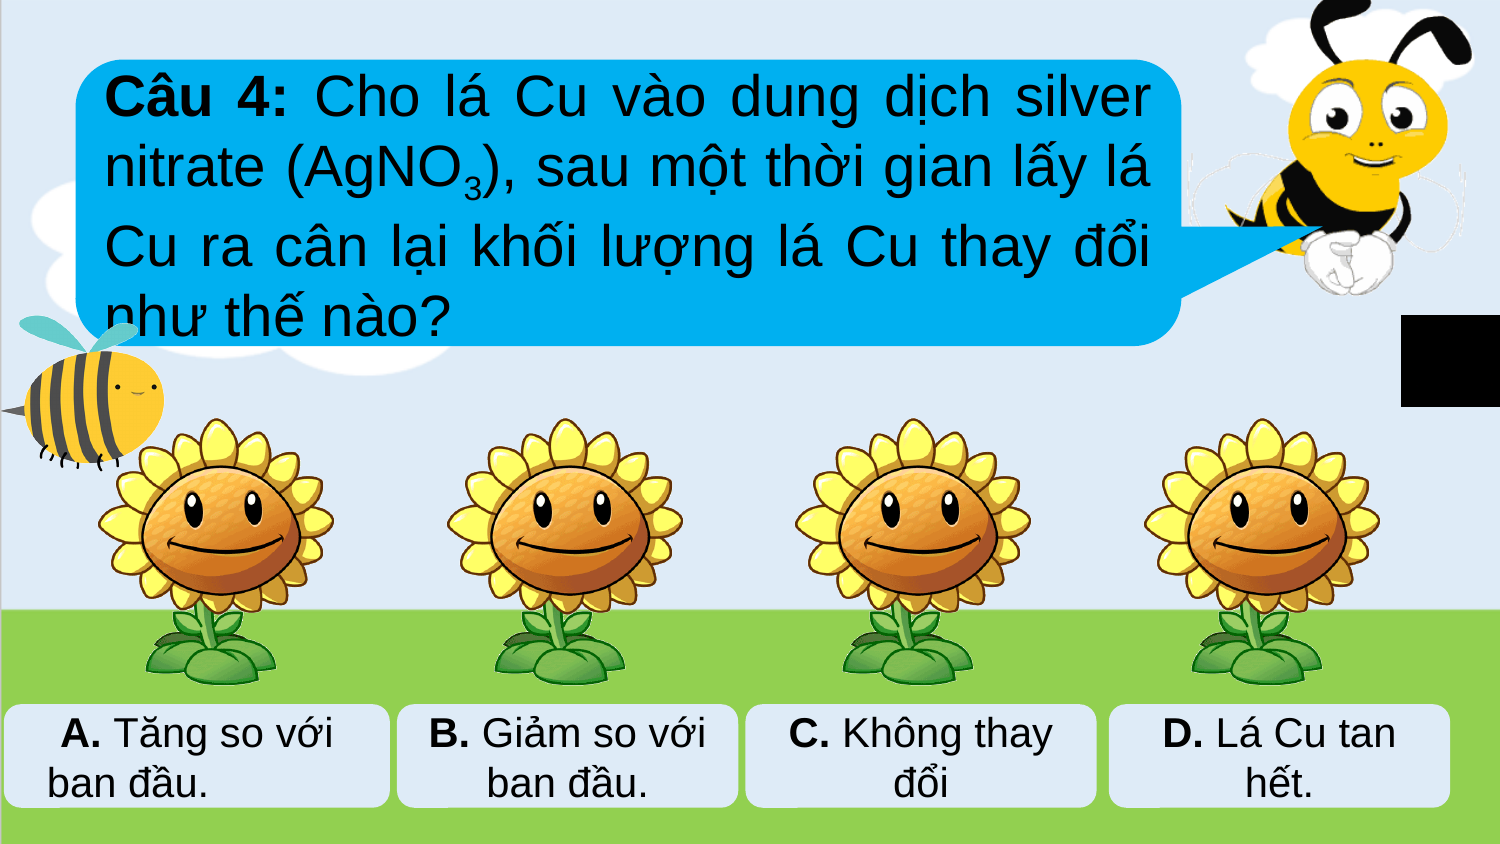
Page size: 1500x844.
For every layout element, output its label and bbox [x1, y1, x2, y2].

picture [0, 0, 1500, 844]
text_box [1399, 314, 1500, 408]
